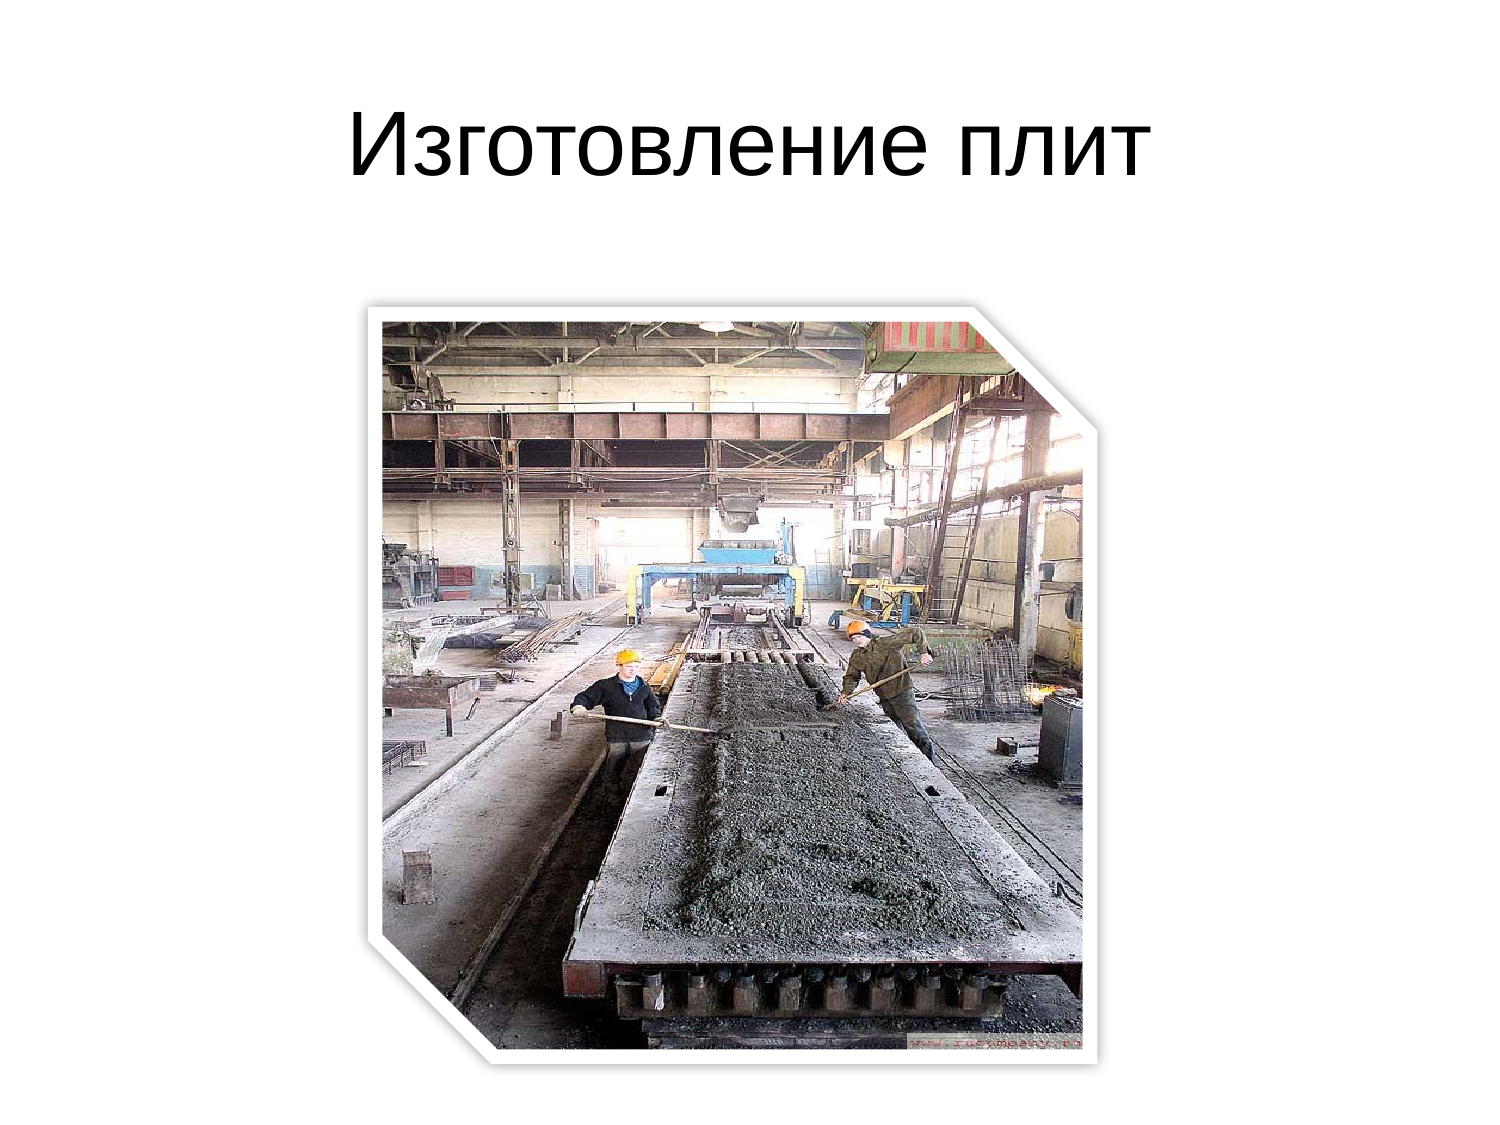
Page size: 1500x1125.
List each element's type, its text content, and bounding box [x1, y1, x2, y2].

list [374, 314, 1091, 1057]
title Изготовление плит [74, 44, 1426, 233]
